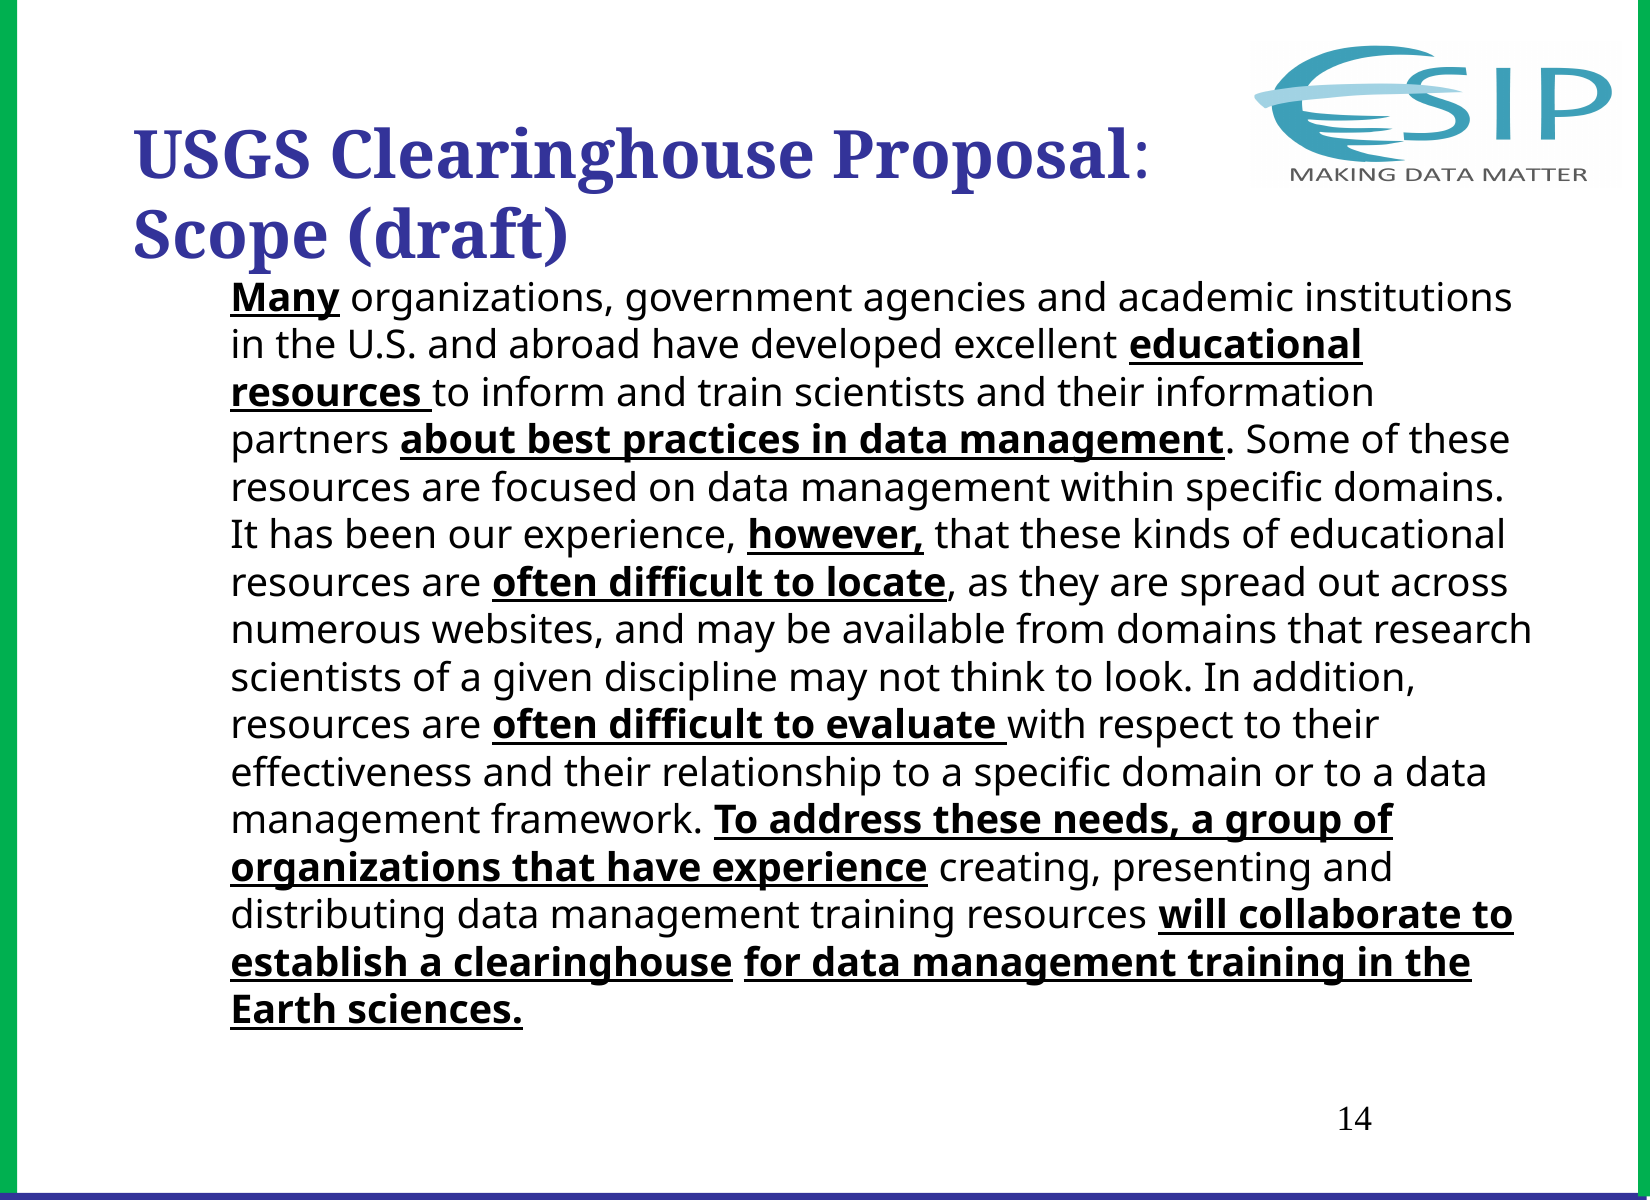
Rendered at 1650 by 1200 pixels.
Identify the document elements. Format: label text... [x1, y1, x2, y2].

picture [1249, 40, 1622, 188]
text_box [1638, 0, 1650, 1197]
text_box [0, 0, 18, 1192]
slide_number 14 [1323, 1092, 1385, 1151]
text_box [0, 1192, 1647, 1200]
title USGS Clearinghouse Proposal: Scope (draft) [123, 66, 1213, 238]
list Many organizations, government agencies and academic institutions in the U.S. and abroad have developed excellent educational resources to inform and train scientists and their information partners about best practices in data management. Some of these resources are focused on data management within specific domains. It has been our experience, however, that these kinds of educational resources are often difficult to locate, as they are spread out across numerous websites, and may be available from domains that research scientists of a given discipline may not think to look. In addition, resources are often difficult to evaluate with respect to their effectiveness and their relationship to a specific domain or to a data management framework. To address these needs, a group of organizations that have experience creating, presenting and distributing data management training resources will collaborate to establish a clearinghouse for data management training in the Earth sciences. [122, 261, 1564, 1117]
